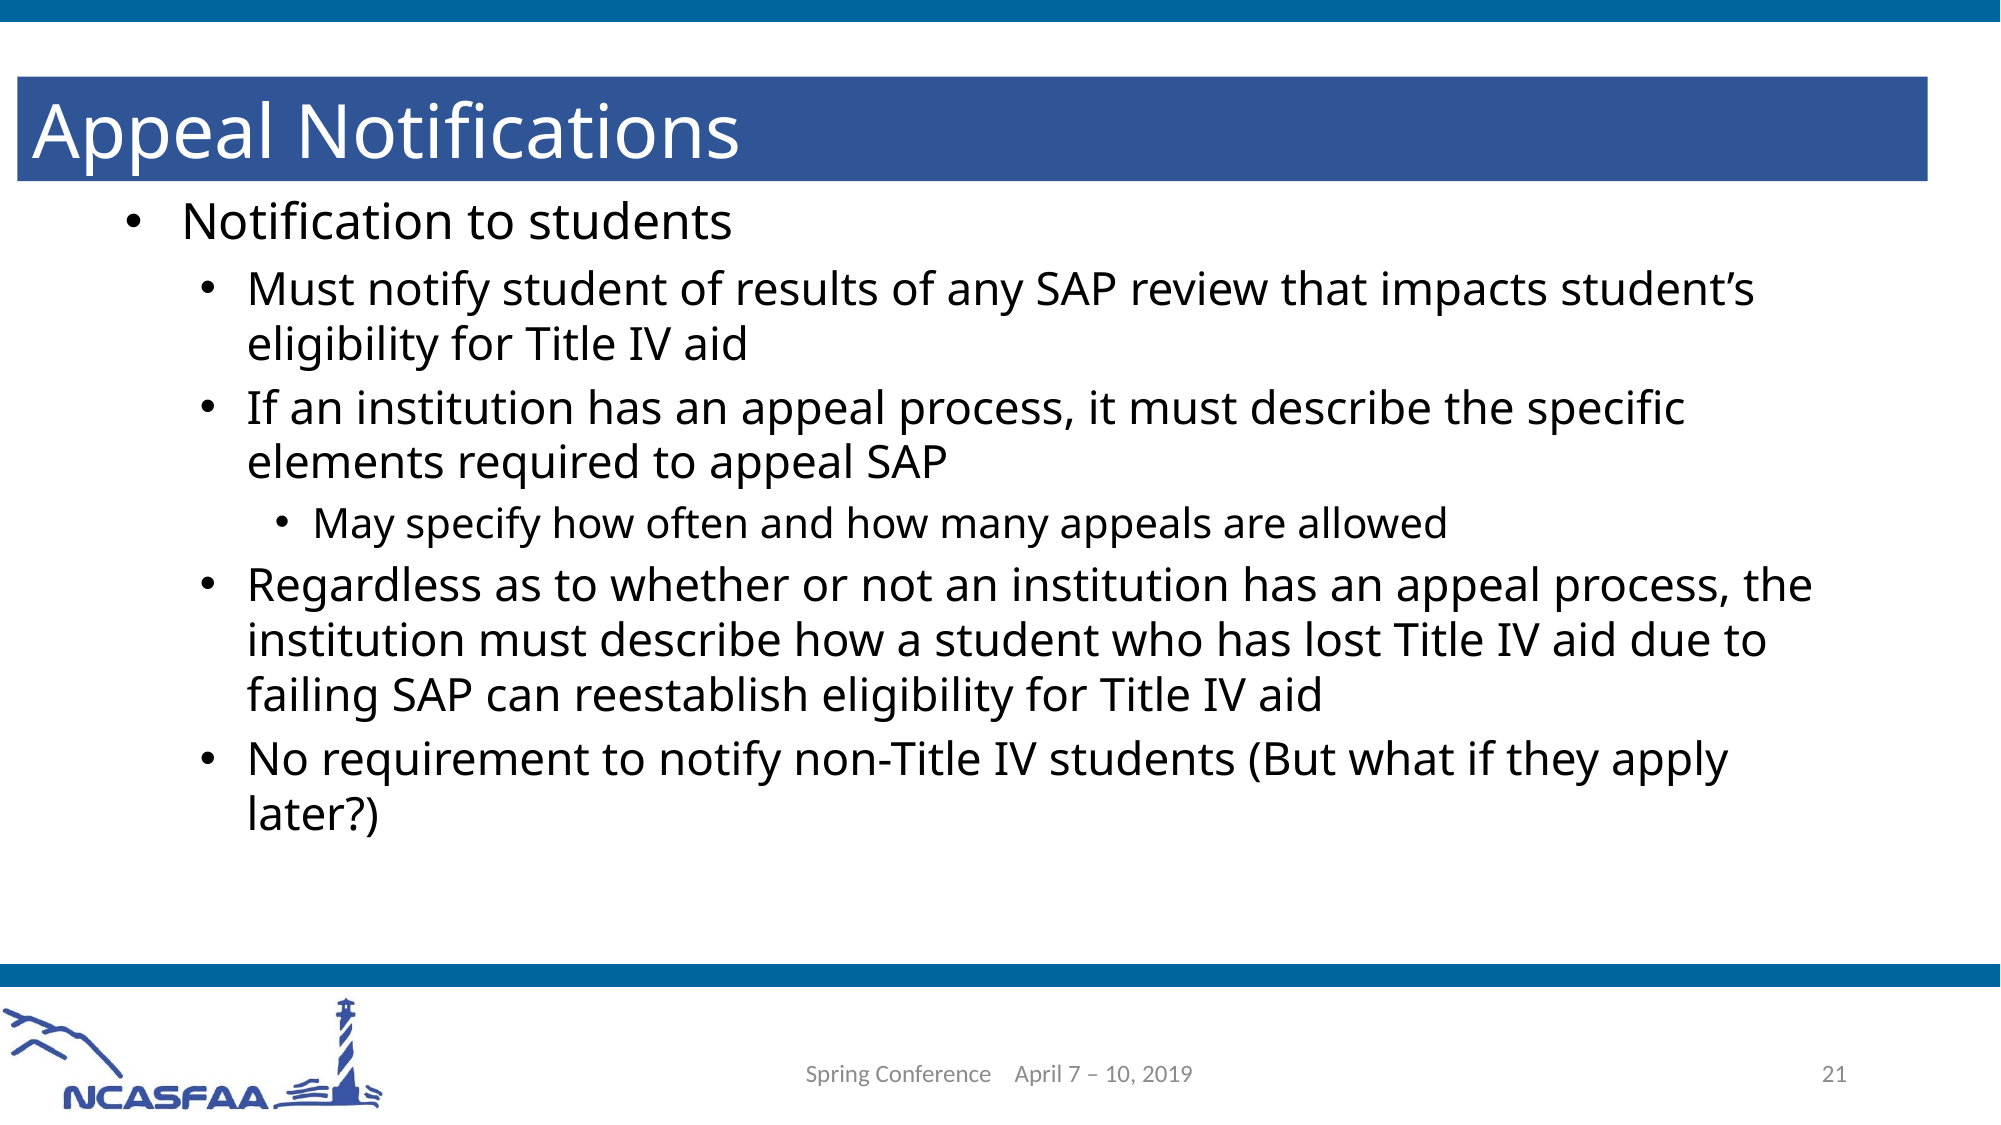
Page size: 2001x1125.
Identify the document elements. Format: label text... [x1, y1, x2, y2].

slide_number 21 [1412, 1042, 1863, 1103]
picture [0, 996, 384, 1115]
text_box Appeal Notifications [17, 76, 1928, 182]
text_box Notification to students Must notify student of results of any SAP review that impacts student’s eligibility for Title IV aid If an institution has an appeal process, it must describe the specific elements required to appeal SAP May specify how often and how many appeals are allowed Regardless as to whether or not an institution has an appeal process, the institution must describe how a student who has lost Title IV aid due to failing SAP can reestablish eligibility for Title IV aid No requirement to notify non-Title IV students (But what if they apply later?) [110, 182, 1863, 821]
footer Spring Conference April 7 – 10, 2019 [662, 1042, 1338, 1103]
